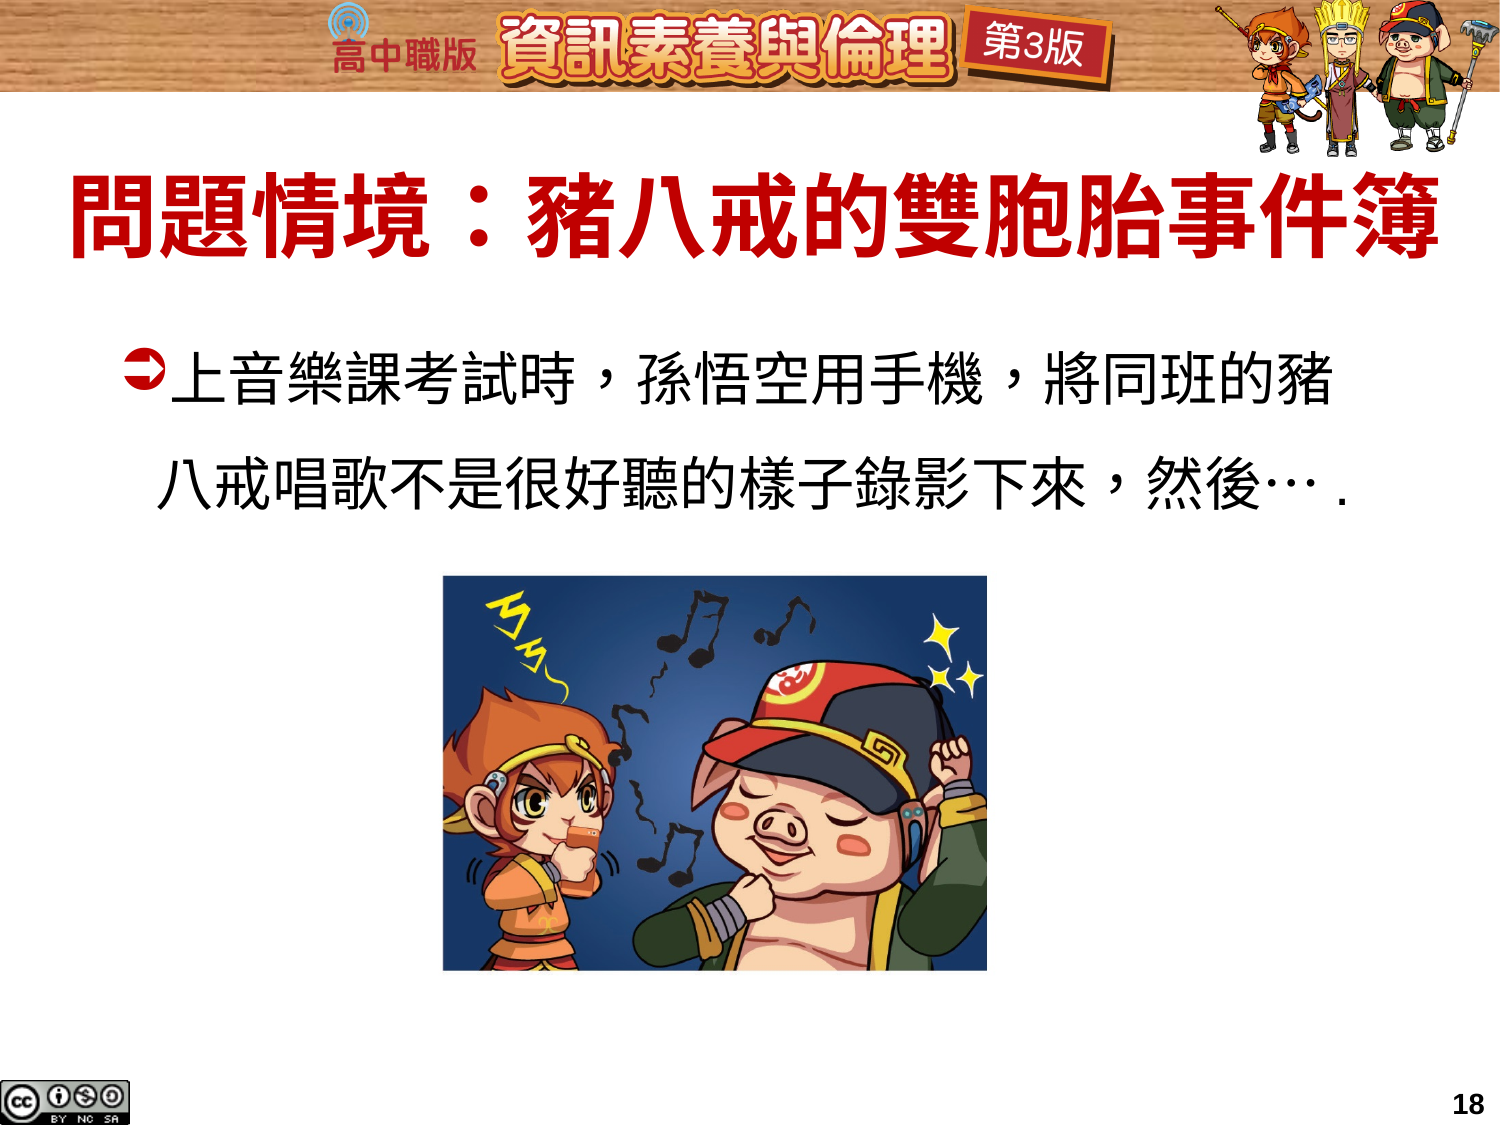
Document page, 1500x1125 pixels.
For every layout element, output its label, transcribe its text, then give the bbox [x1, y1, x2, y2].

picture [0, 0, 1500, 157]
list 上音樂課考試時，孫悟空用手機，將同班的豬八戒唱歌不是很好聽的樣子錄影下來，然後…. [103, 330, 1397, 1014]
picture [0, 1080, 130, 1125]
title 問題情境：豬八戒的雙胞胎事件簿 [51, 112, 1467, 330]
slide_number 17 [1162, 1080, 1500, 1125]
picture [438, 571, 998, 977]
